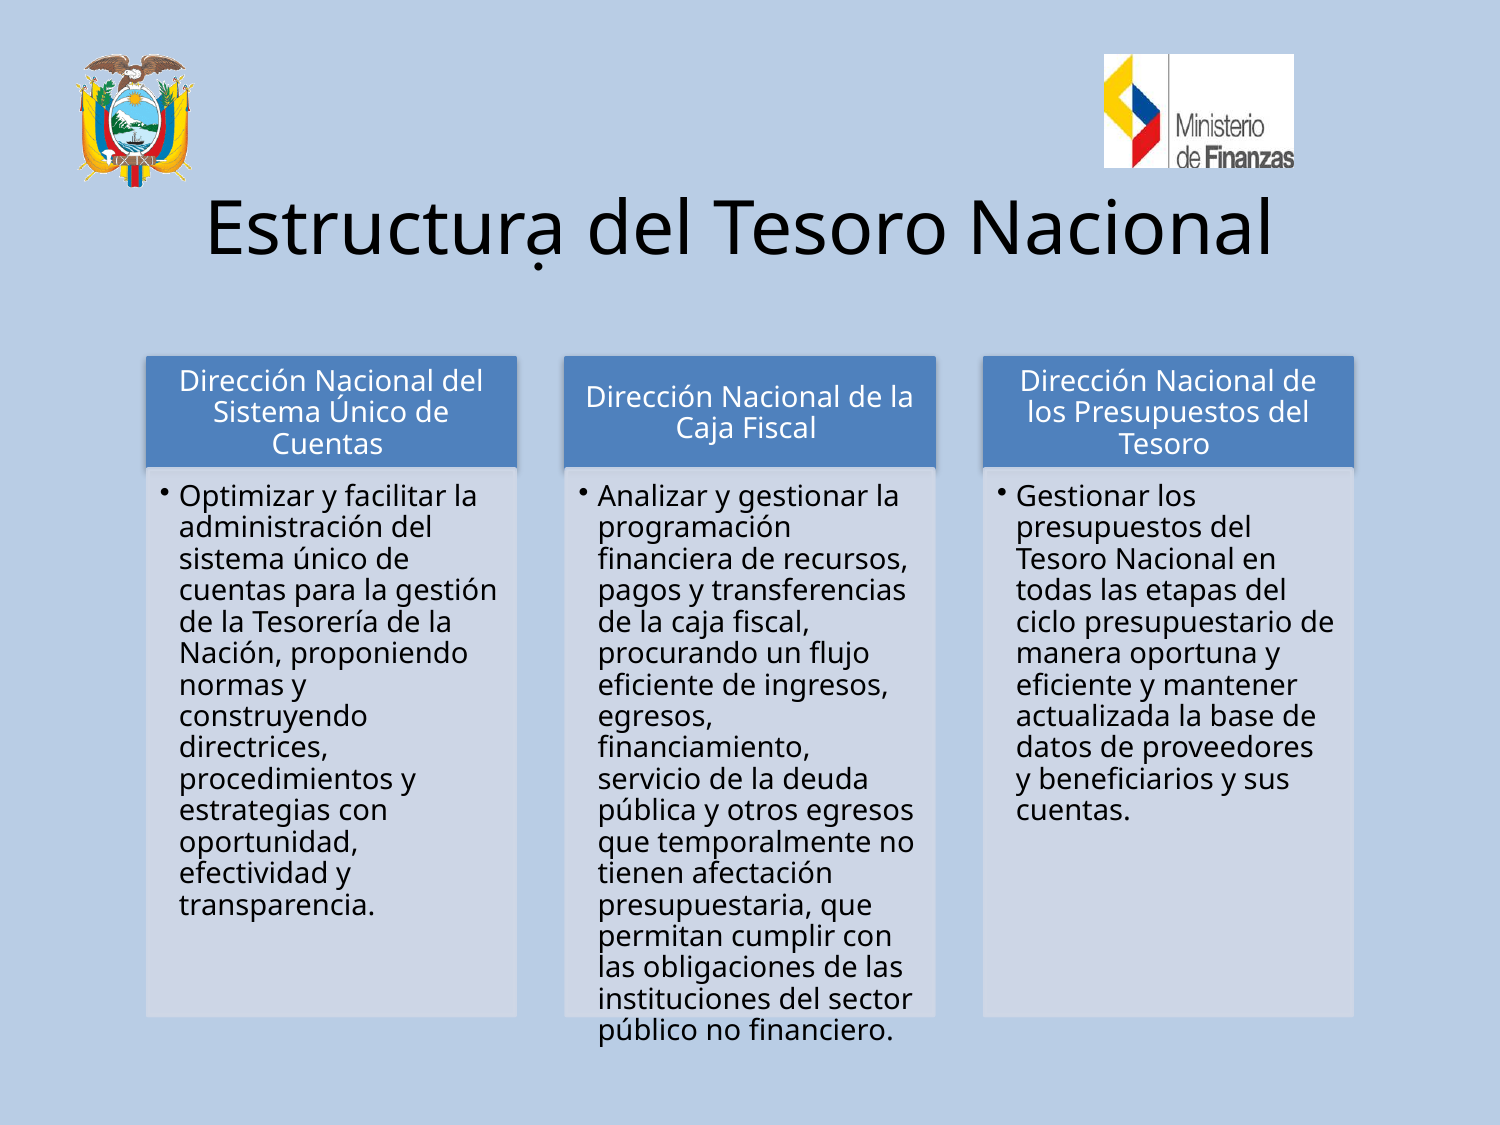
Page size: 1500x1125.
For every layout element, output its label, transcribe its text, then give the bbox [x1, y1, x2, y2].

list . [75, 196, 1425, 1047]
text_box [76, 54, 195, 188]
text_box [147, 302, 1353, 1071]
picture [1104, 54, 1294, 168]
title Estructura del Tesoro Nacional [64, 160, 1415, 289]
